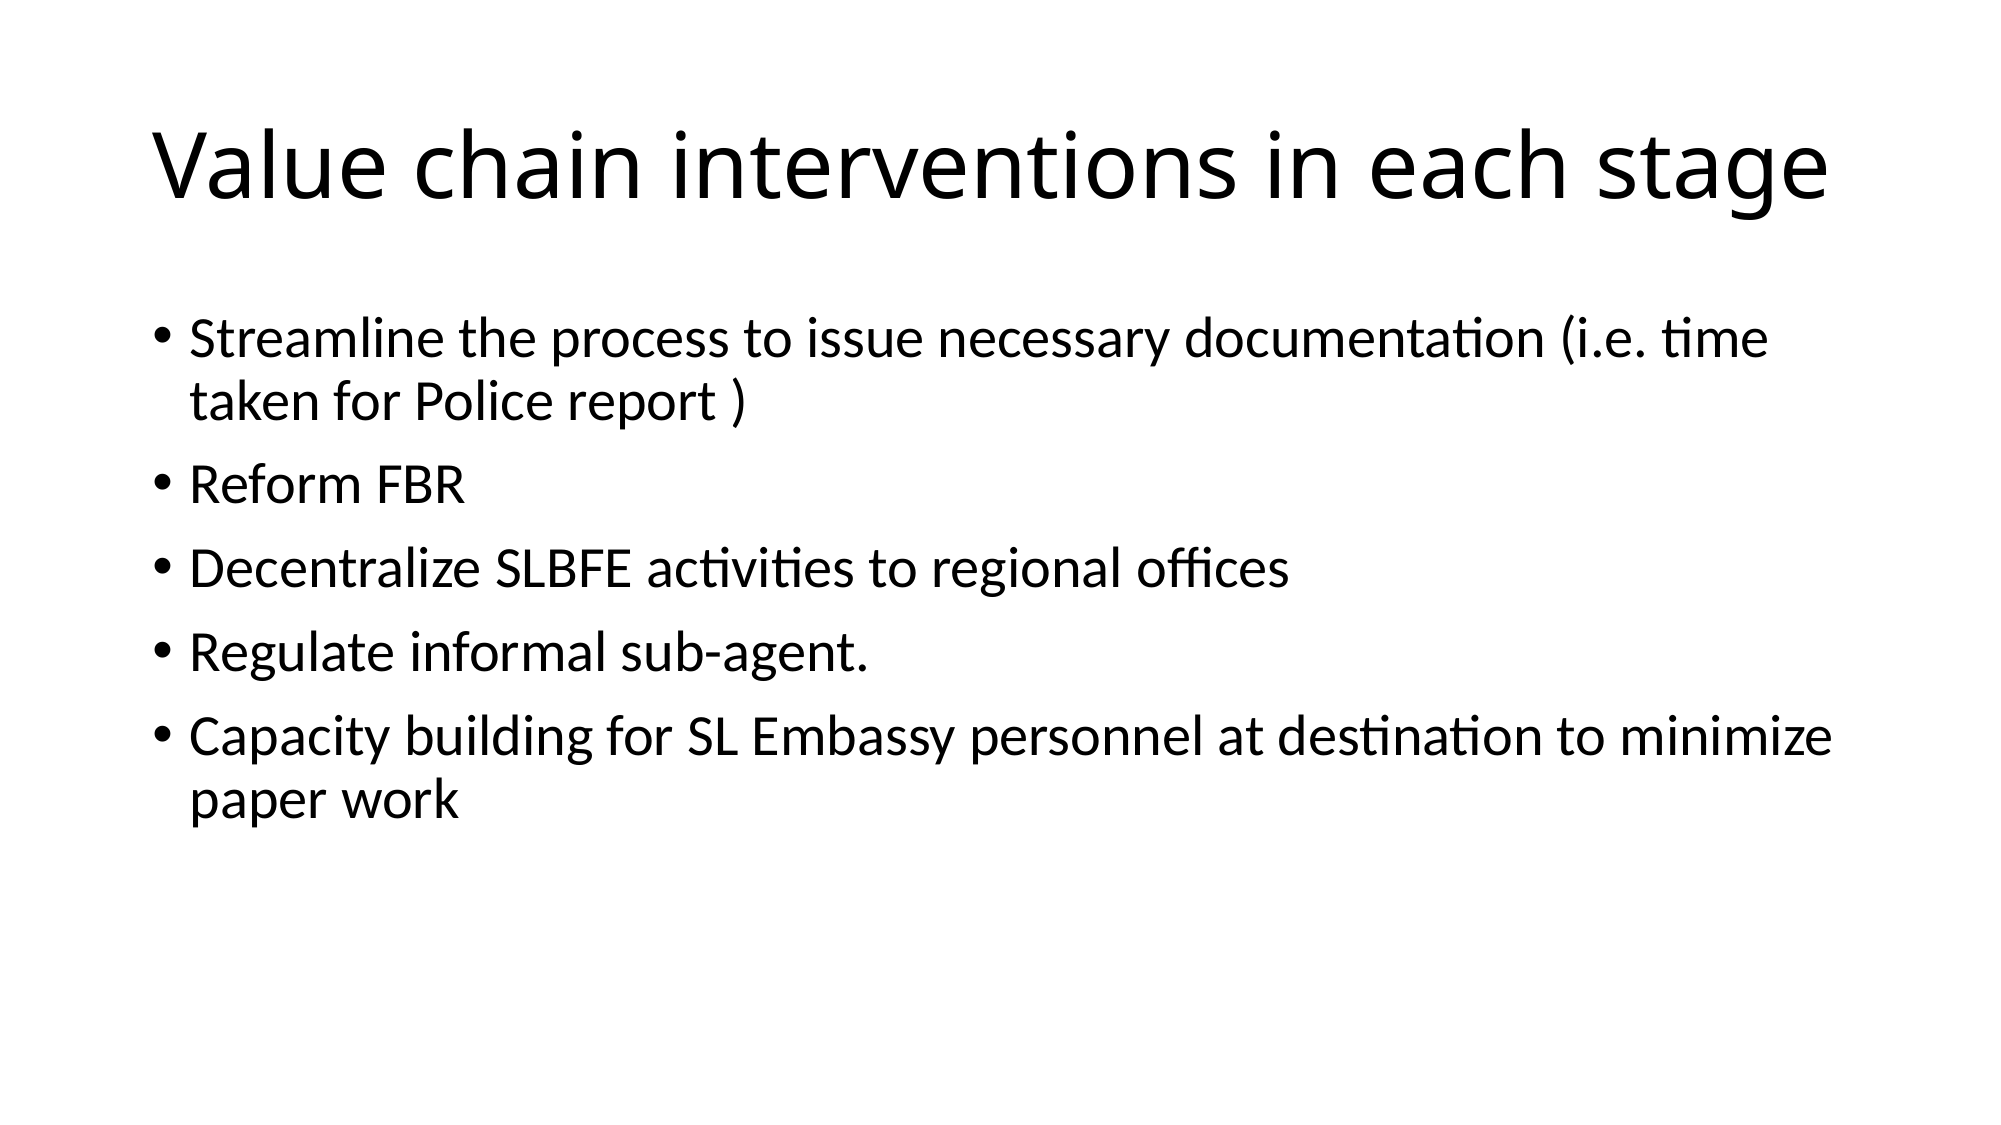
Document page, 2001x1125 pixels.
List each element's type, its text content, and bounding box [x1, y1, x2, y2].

title Value chain interventions in each stage [137, 59, 1863, 278]
list Streamline the process to issue necessary documentation (i.e. time taken for Police report ) Reform FBR Decentralize SLBFE activities to regional offices Regulate informal sub-agent. Capacity building for SL Embassy personnel at destination to minimize paper work [137, 299, 1863, 1014]
